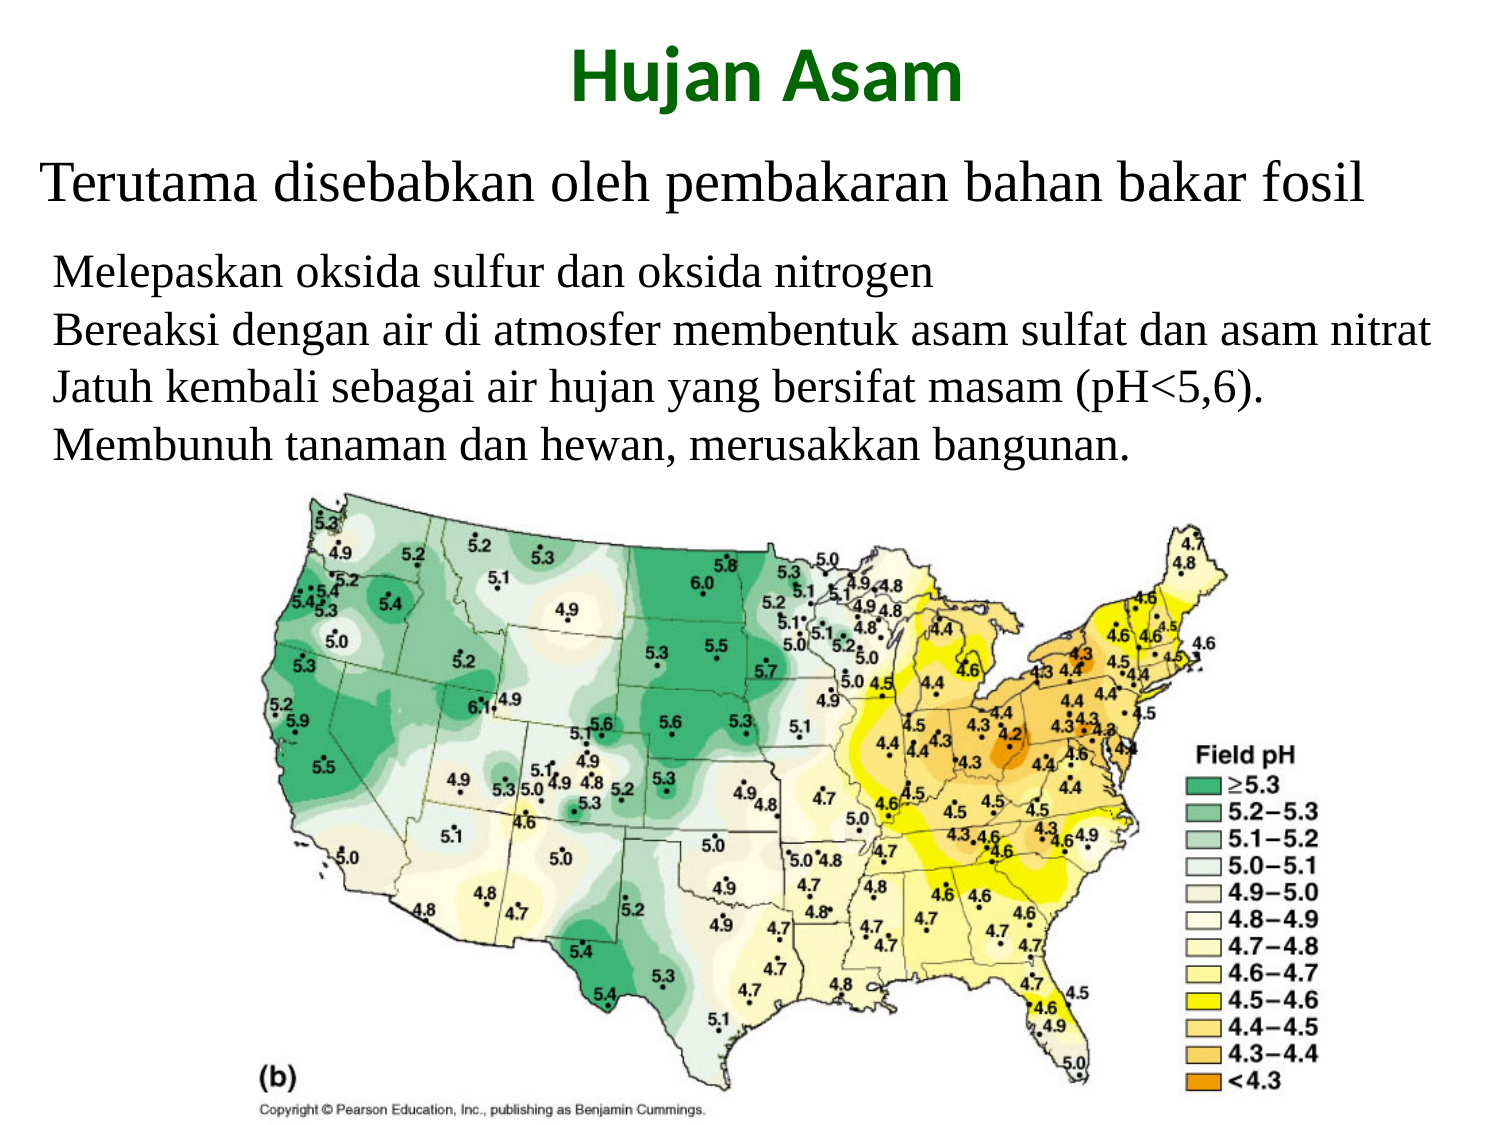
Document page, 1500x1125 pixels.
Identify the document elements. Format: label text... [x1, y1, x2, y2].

picture [249, 482, 1330, 1125]
title Hujan Asam [201, 14, 1335, 125]
text_box Melepaskan oksida sulfur dan oksida nitrogen Bereaksi dengan air di atmosfer membentuk asam sulfat dan asam nitrat Jatuh kembali sebagai air hujan yang bersifat masam (pH<5,6). Membunuh tanaman dan hewan, merusakkan bangunan. [37, 232, 1463, 478]
text_box Terutama disebabkan oleh pembakaran bahan bakar fosil [24, 136, 1475, 221]
